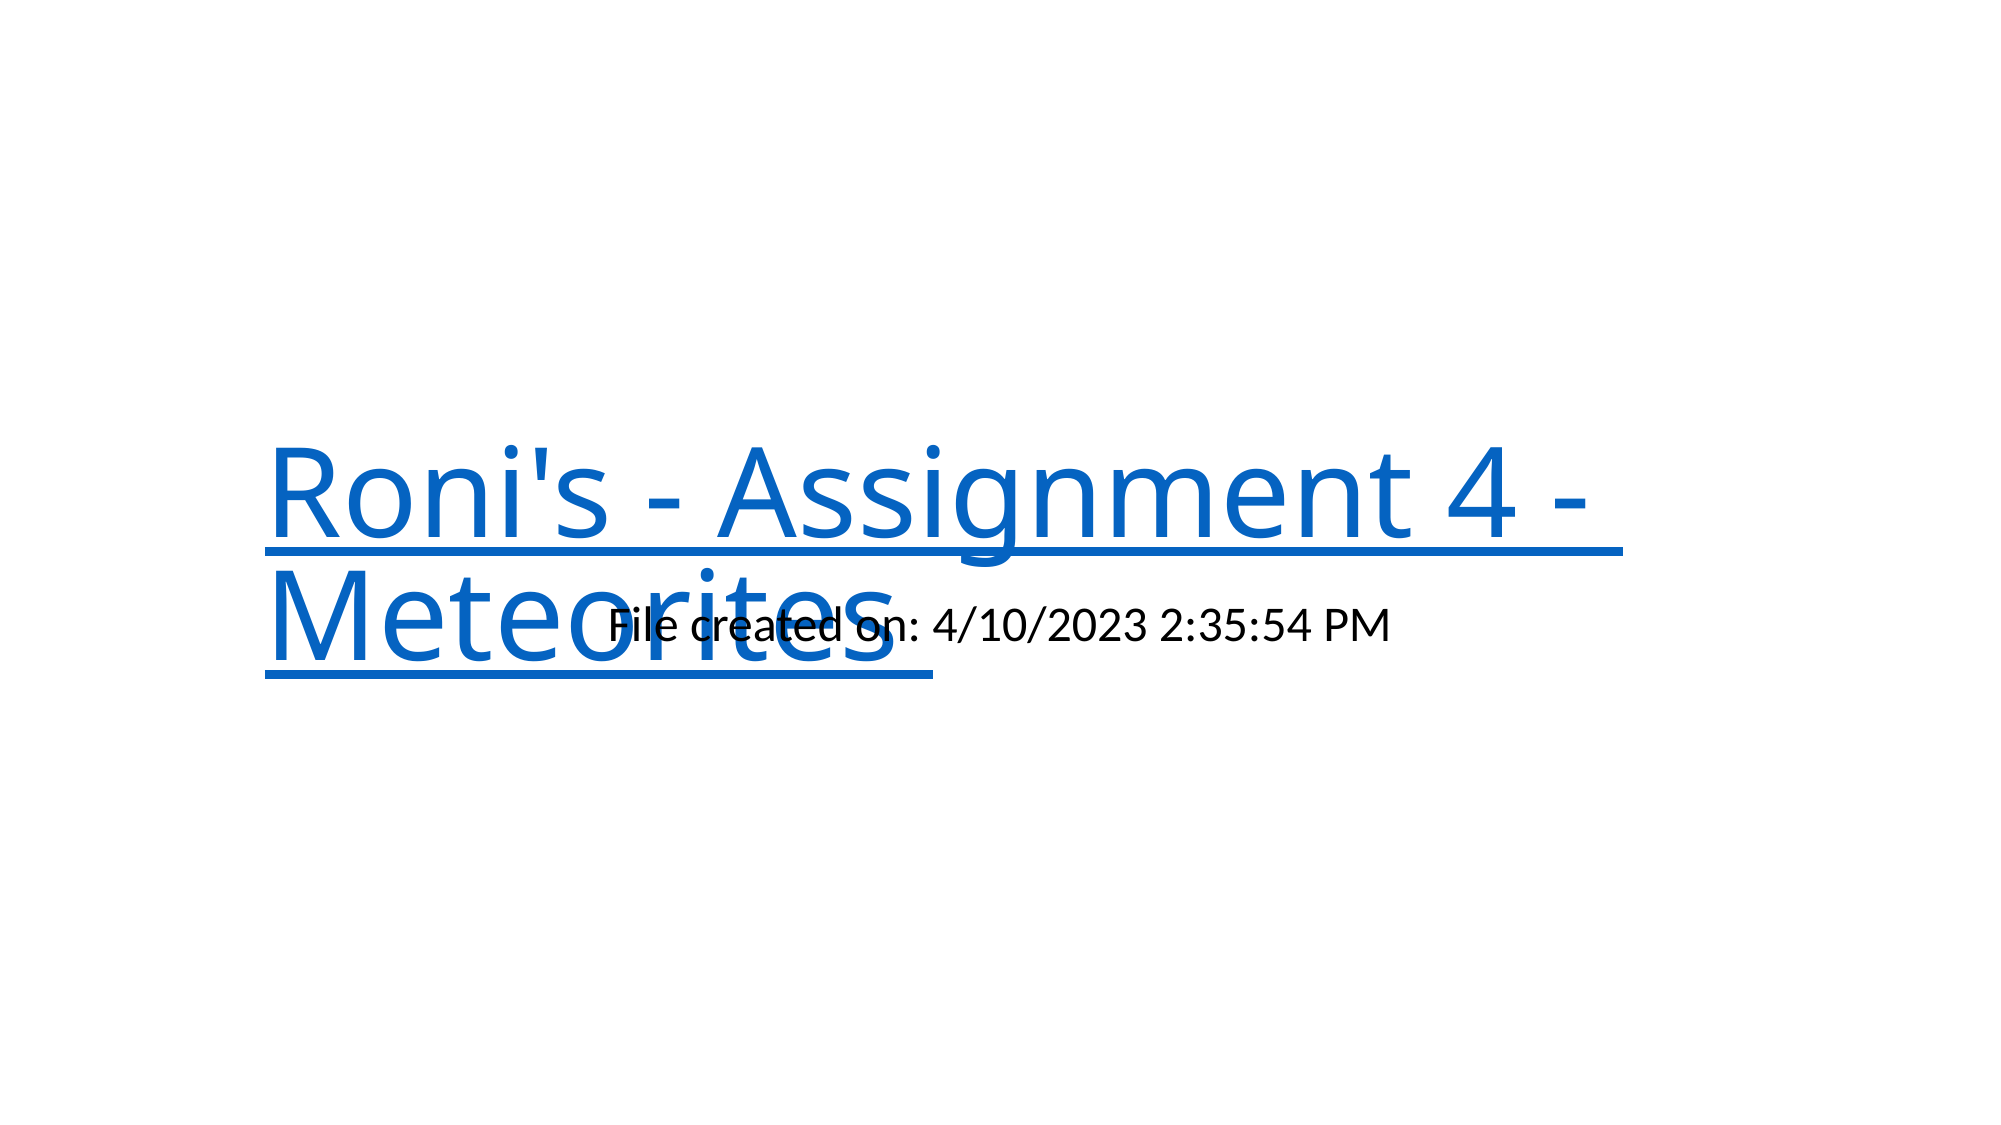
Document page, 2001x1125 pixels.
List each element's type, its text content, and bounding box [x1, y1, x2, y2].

title Roni's - Assignment 4 - Meteorites [249, 184, 1750, 576]
subtitle File created on: 4/10/2023 2:35:54 PM [249, 590, 1750, 863]
